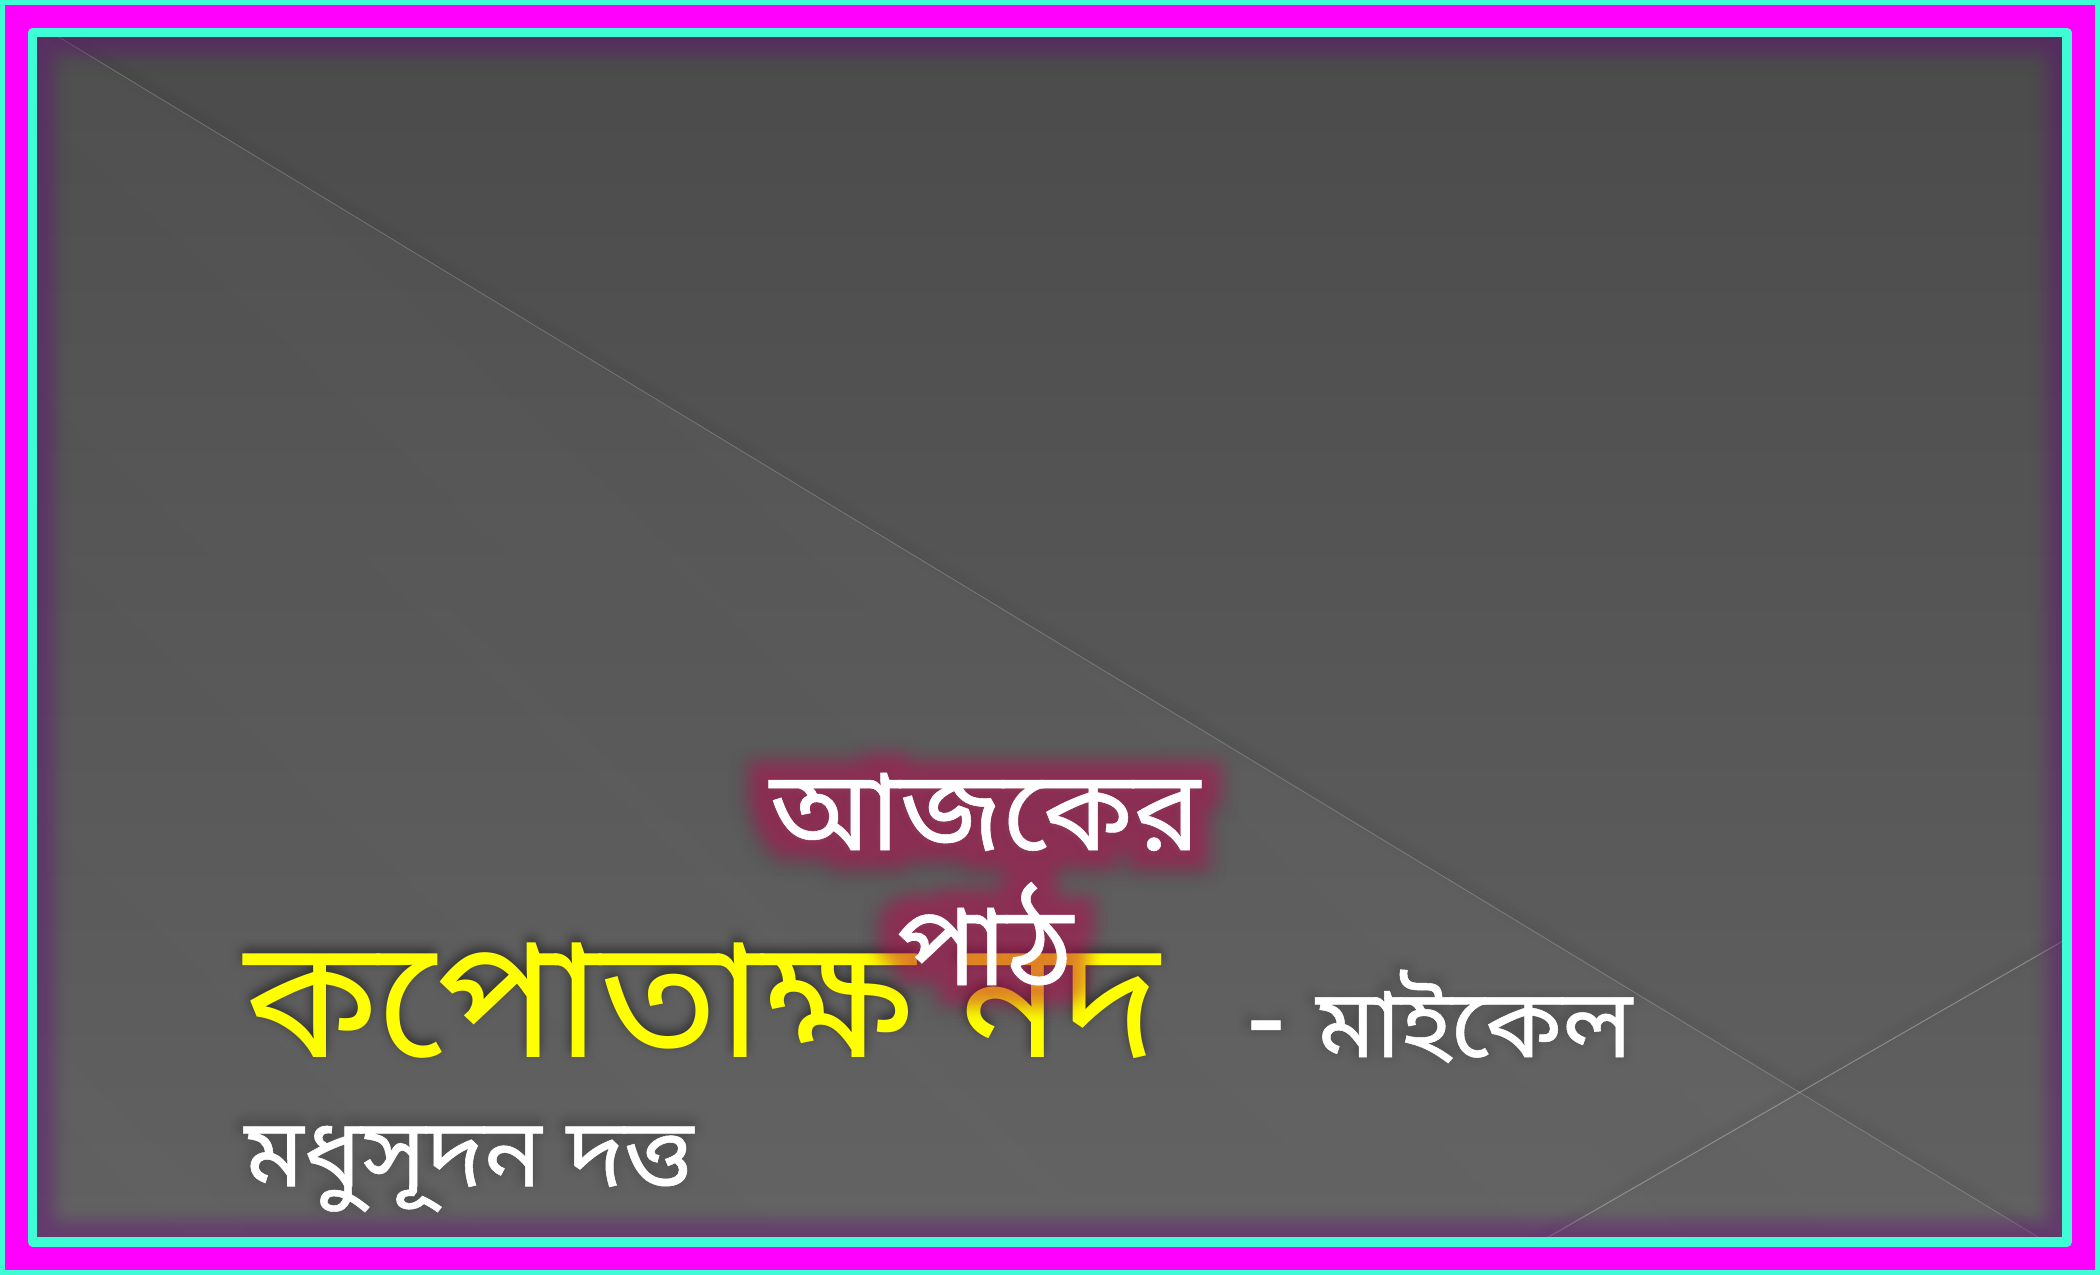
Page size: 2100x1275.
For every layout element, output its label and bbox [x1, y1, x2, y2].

text_box [0, 0, 2100, 1275]
text_box [224, 712, 1838, 1103]
